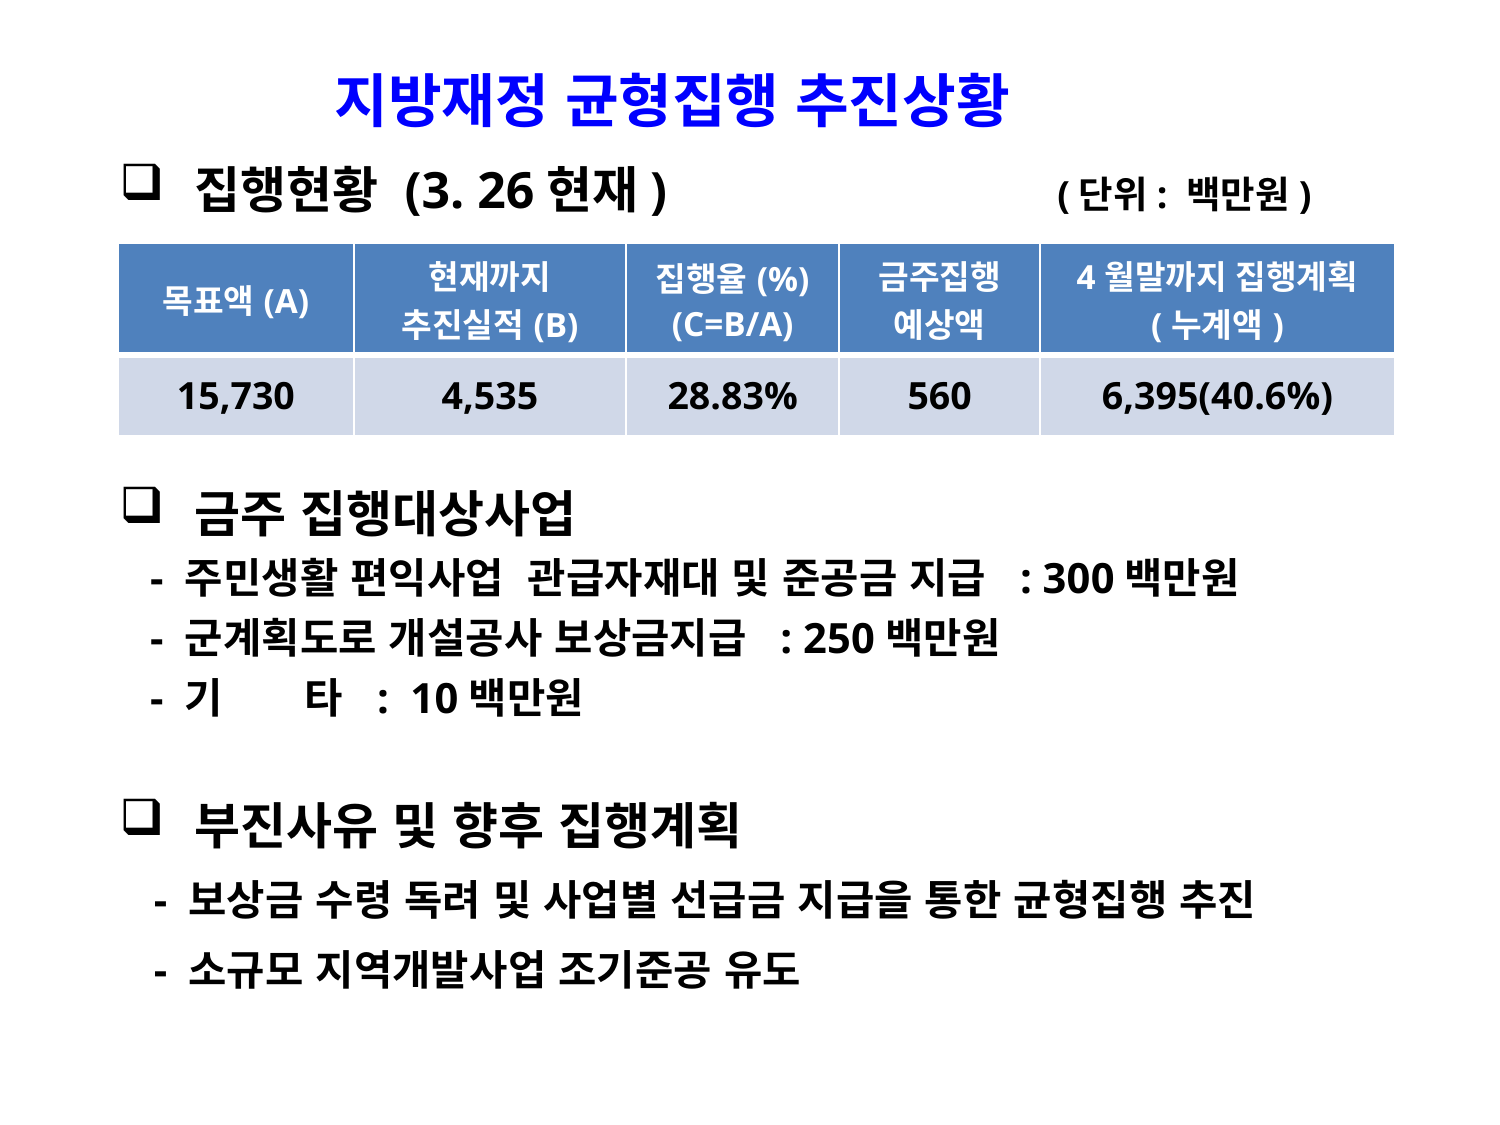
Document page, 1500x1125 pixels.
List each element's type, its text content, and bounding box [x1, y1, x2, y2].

table_cell 28.83% [627, 358, 838, 435]
table_header 목표액(A) [119, 244, 353, 352]
table_header 집행율(%) (C=B/A) [627, 244, 838, 352]
table_cell 6,395(40.6%) [1041, 358, 1394, 435]
table_cell 560 [840, 358, 1039, 435]
table_header 4월말까지 집행계획 (누계액) [1041, 244, 1394, 352]
table_header 현재까지 추진실적(B) [355, 244, 625, 352]
table_header 금주집행 예상액 [840, 244, 1039, 352]
text_box 지방재정 균형집행 추진상황 집행현황 (3. 26현재) (단위: 백만원) 금주 집행대상사업 - 주민생활 편익사업 관급자재대 및 준공금 지급 : 300백만원 - 군계획도로 개설공사 보상금지급 : 250백만원 - 기 타 : 10백만원 부진사유 및 향후 집행계획 - 보상금 수령 독려 및 사업별 선급금 지급을 통한 균형집행 추진 - 소규모 지역개발사업 조기준공 유도 [29, 35, 1430, 446]
table_cell 4,535 [355, 358, 625, 435]
table_cell 15,730 [119, 358, 353, 435]
